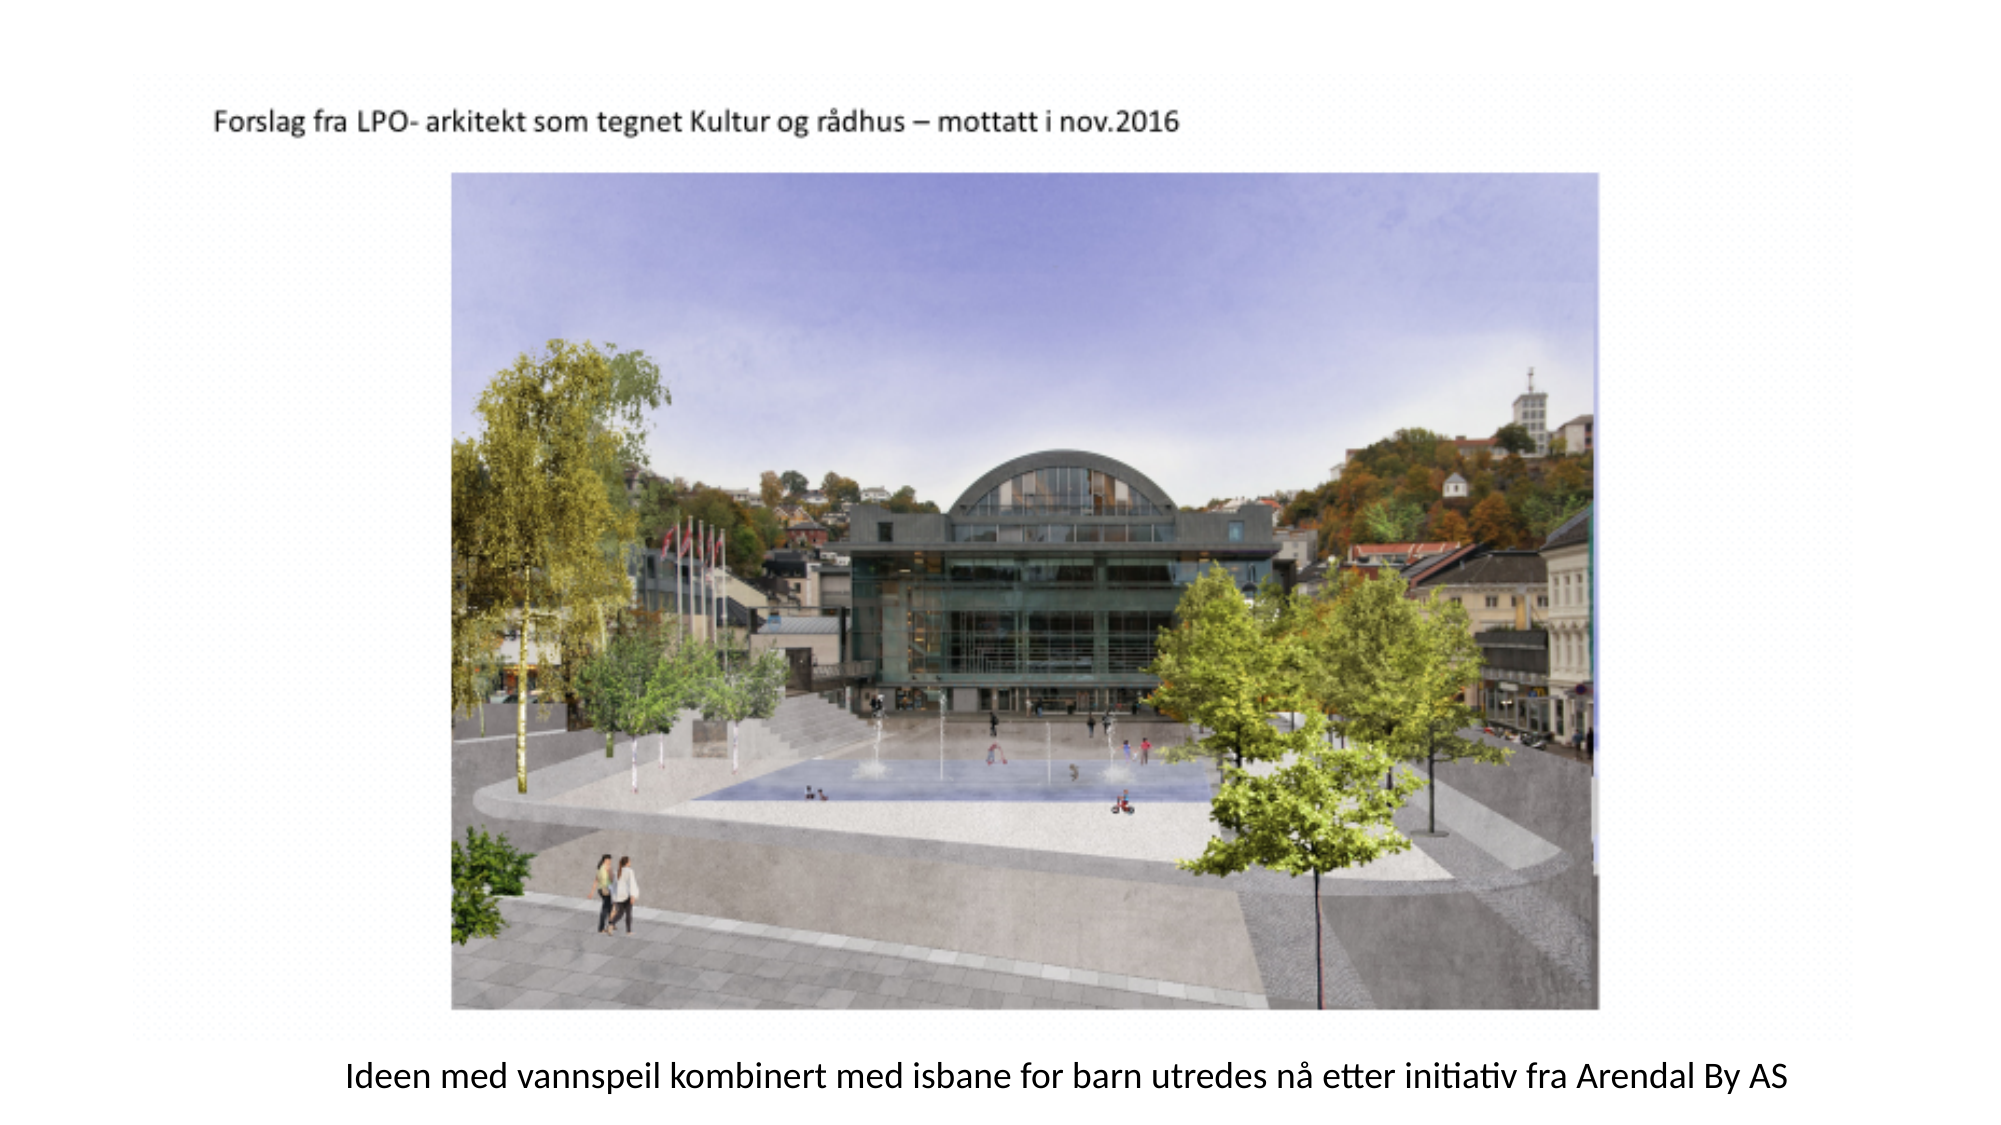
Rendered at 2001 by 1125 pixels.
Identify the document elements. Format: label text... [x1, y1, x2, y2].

text_box Ideen med vannspeil kombinert med isbane for barn utredes nå etter initiativ fra Arendal By AS [330, 1045, 1805, 1104]
picture [133, 74, 1857, 1045]
